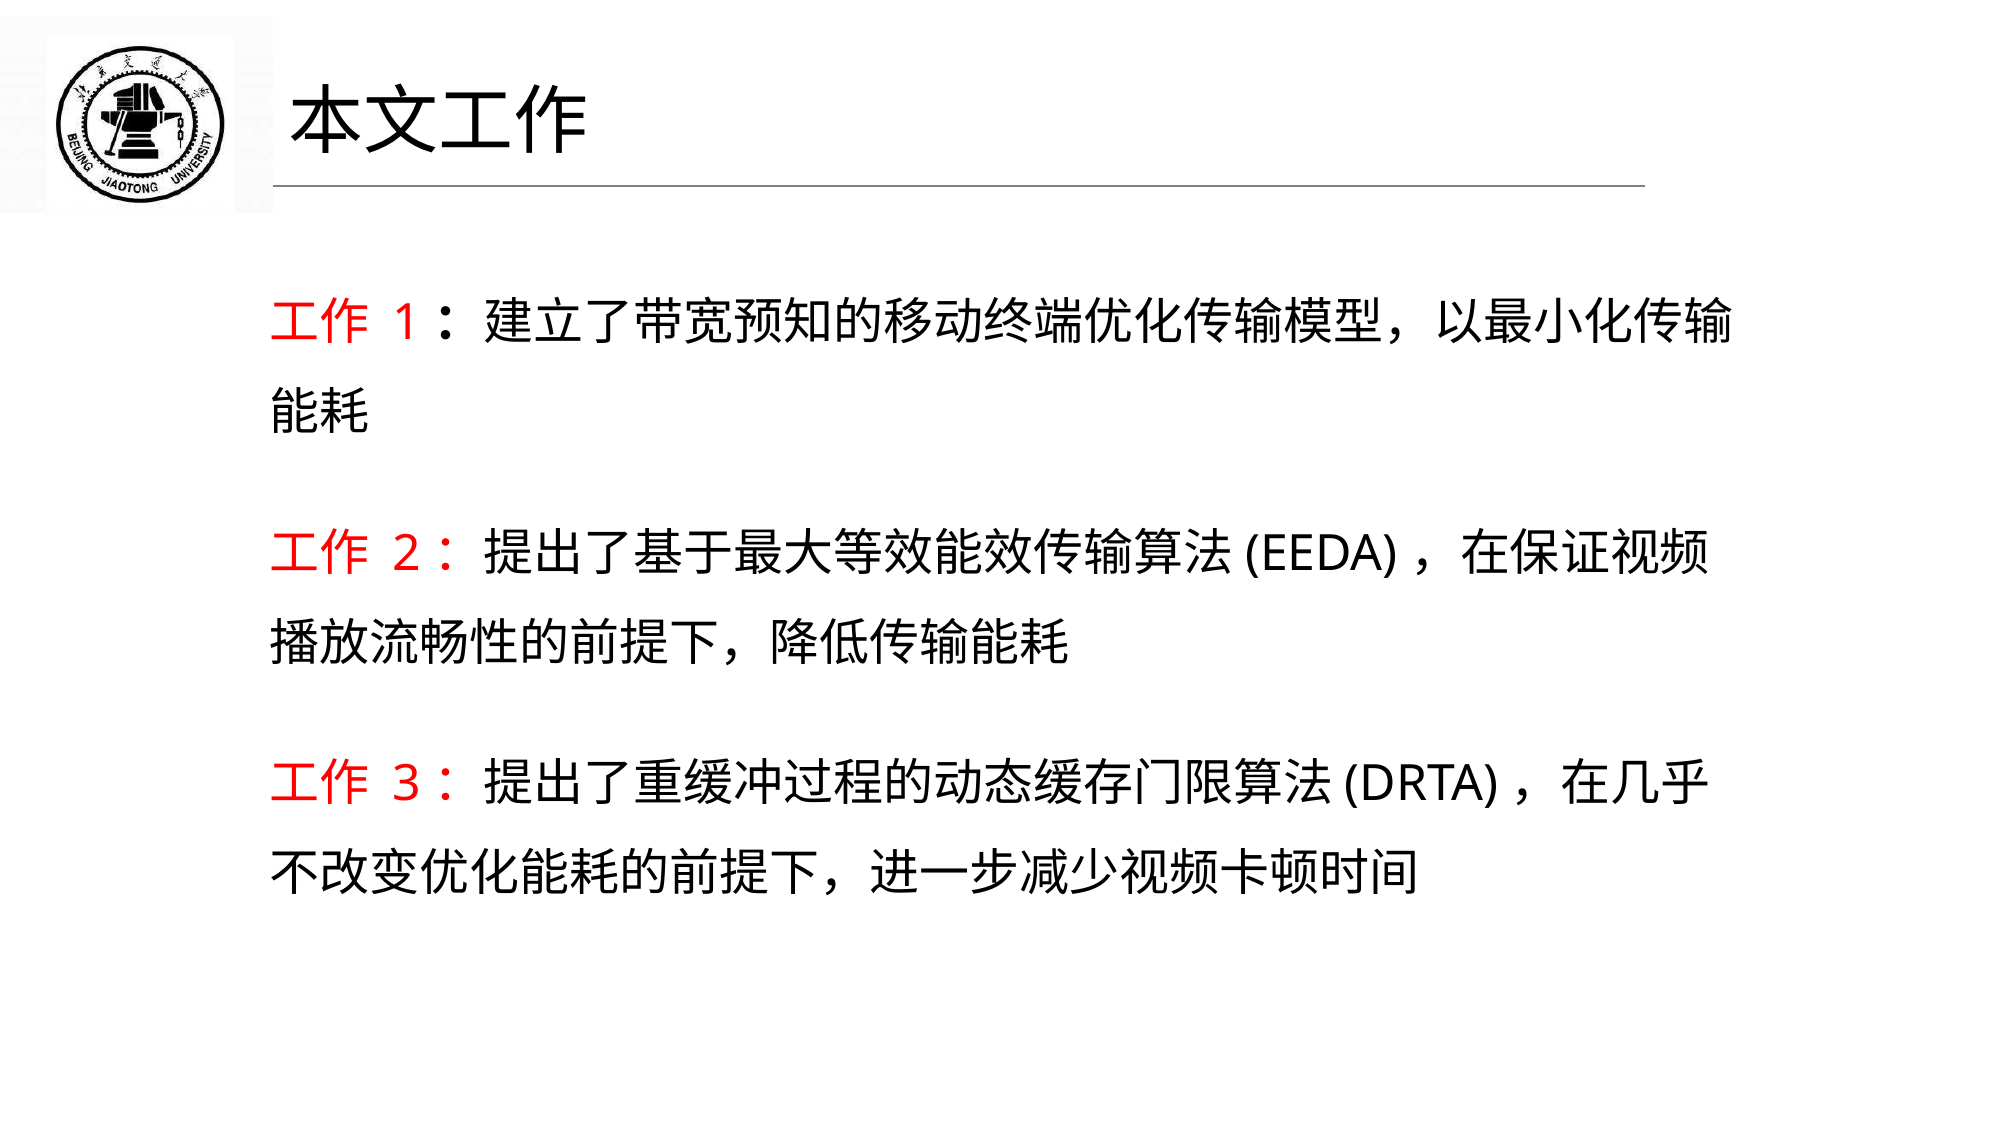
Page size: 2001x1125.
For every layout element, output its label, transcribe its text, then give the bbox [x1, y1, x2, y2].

text_box 工作 1：建立了带宽预知的移动终端优化传输模型，以最小化传输能耗 工作 2：提出了基于最大等效能效传输算法(EEDA)，在保证视频播放流畅性的前提下，降低传输能耗 工作 3：提出了重缓冲过程的动态缓存门限算法(DRTA)，在几乎不改变优化能耗的前提下，进一步减少视频卡顿时间 [254, 252, 1774, 908]
text_box 本文工作 [274, 65, 604, 171]
picture [0, 17, 273, 213]
